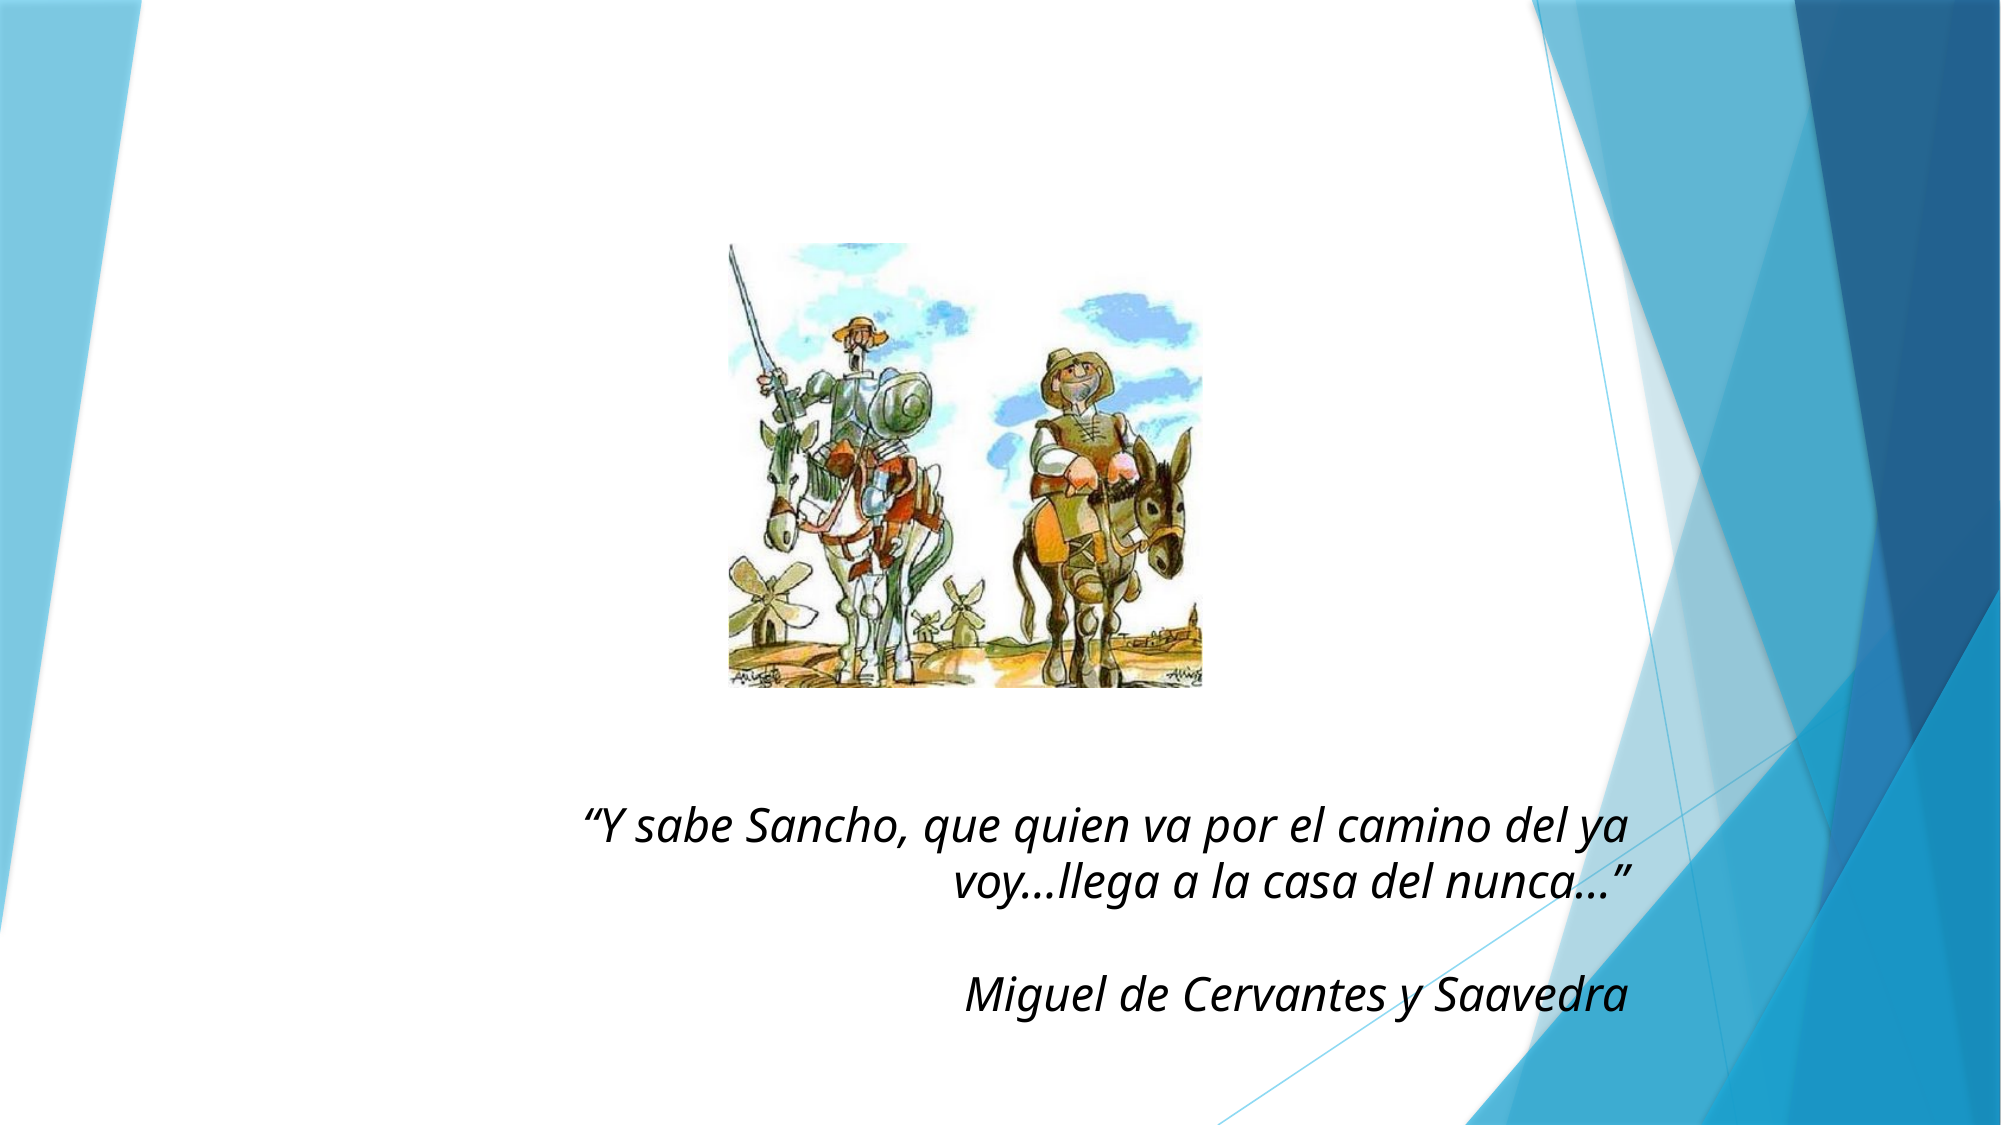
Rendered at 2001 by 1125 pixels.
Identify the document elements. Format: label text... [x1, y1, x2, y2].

picture [727, 242, 1203, 689]
title “Y sabe Sancho, que quien va por el camino del ya voy…llega a la casa del nunca…” Miguel de Cervantes y Saavedra [503, 785, 1644, 1086]
